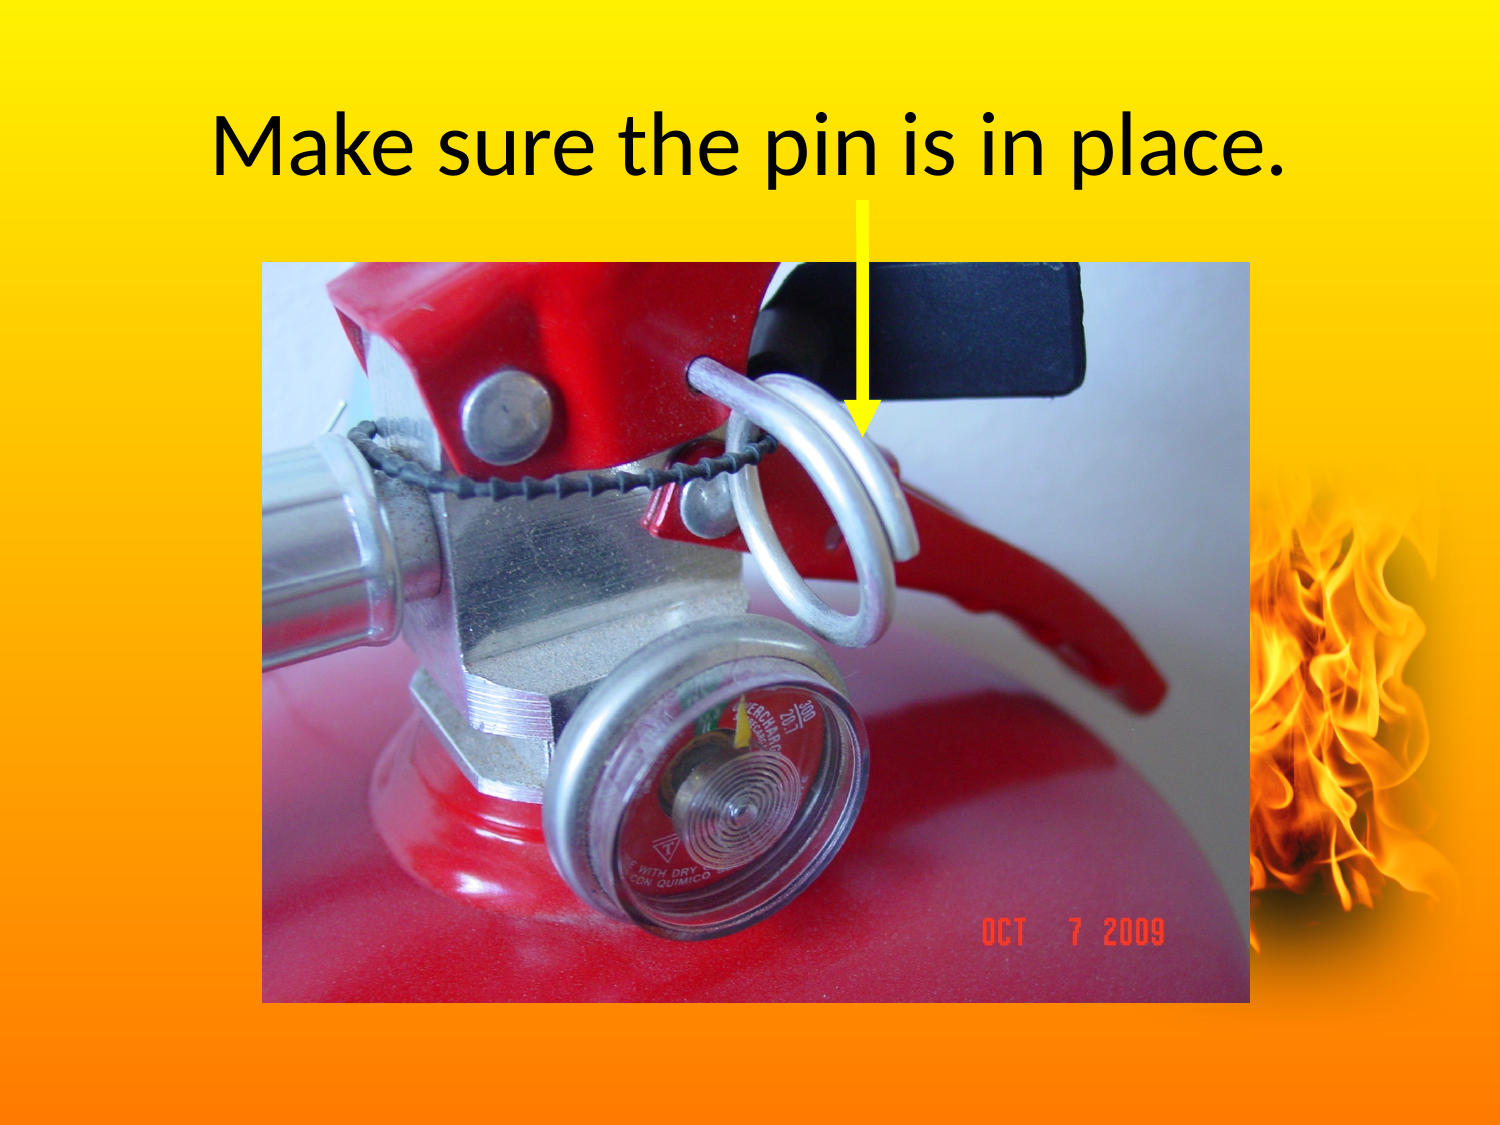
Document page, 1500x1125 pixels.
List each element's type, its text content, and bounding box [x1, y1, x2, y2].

picture [1287, 645, 1296, 843]
title Make sure the pin is in place. [74, 44, 1426, 233]
picture [262, 262, 1251, 1004]
